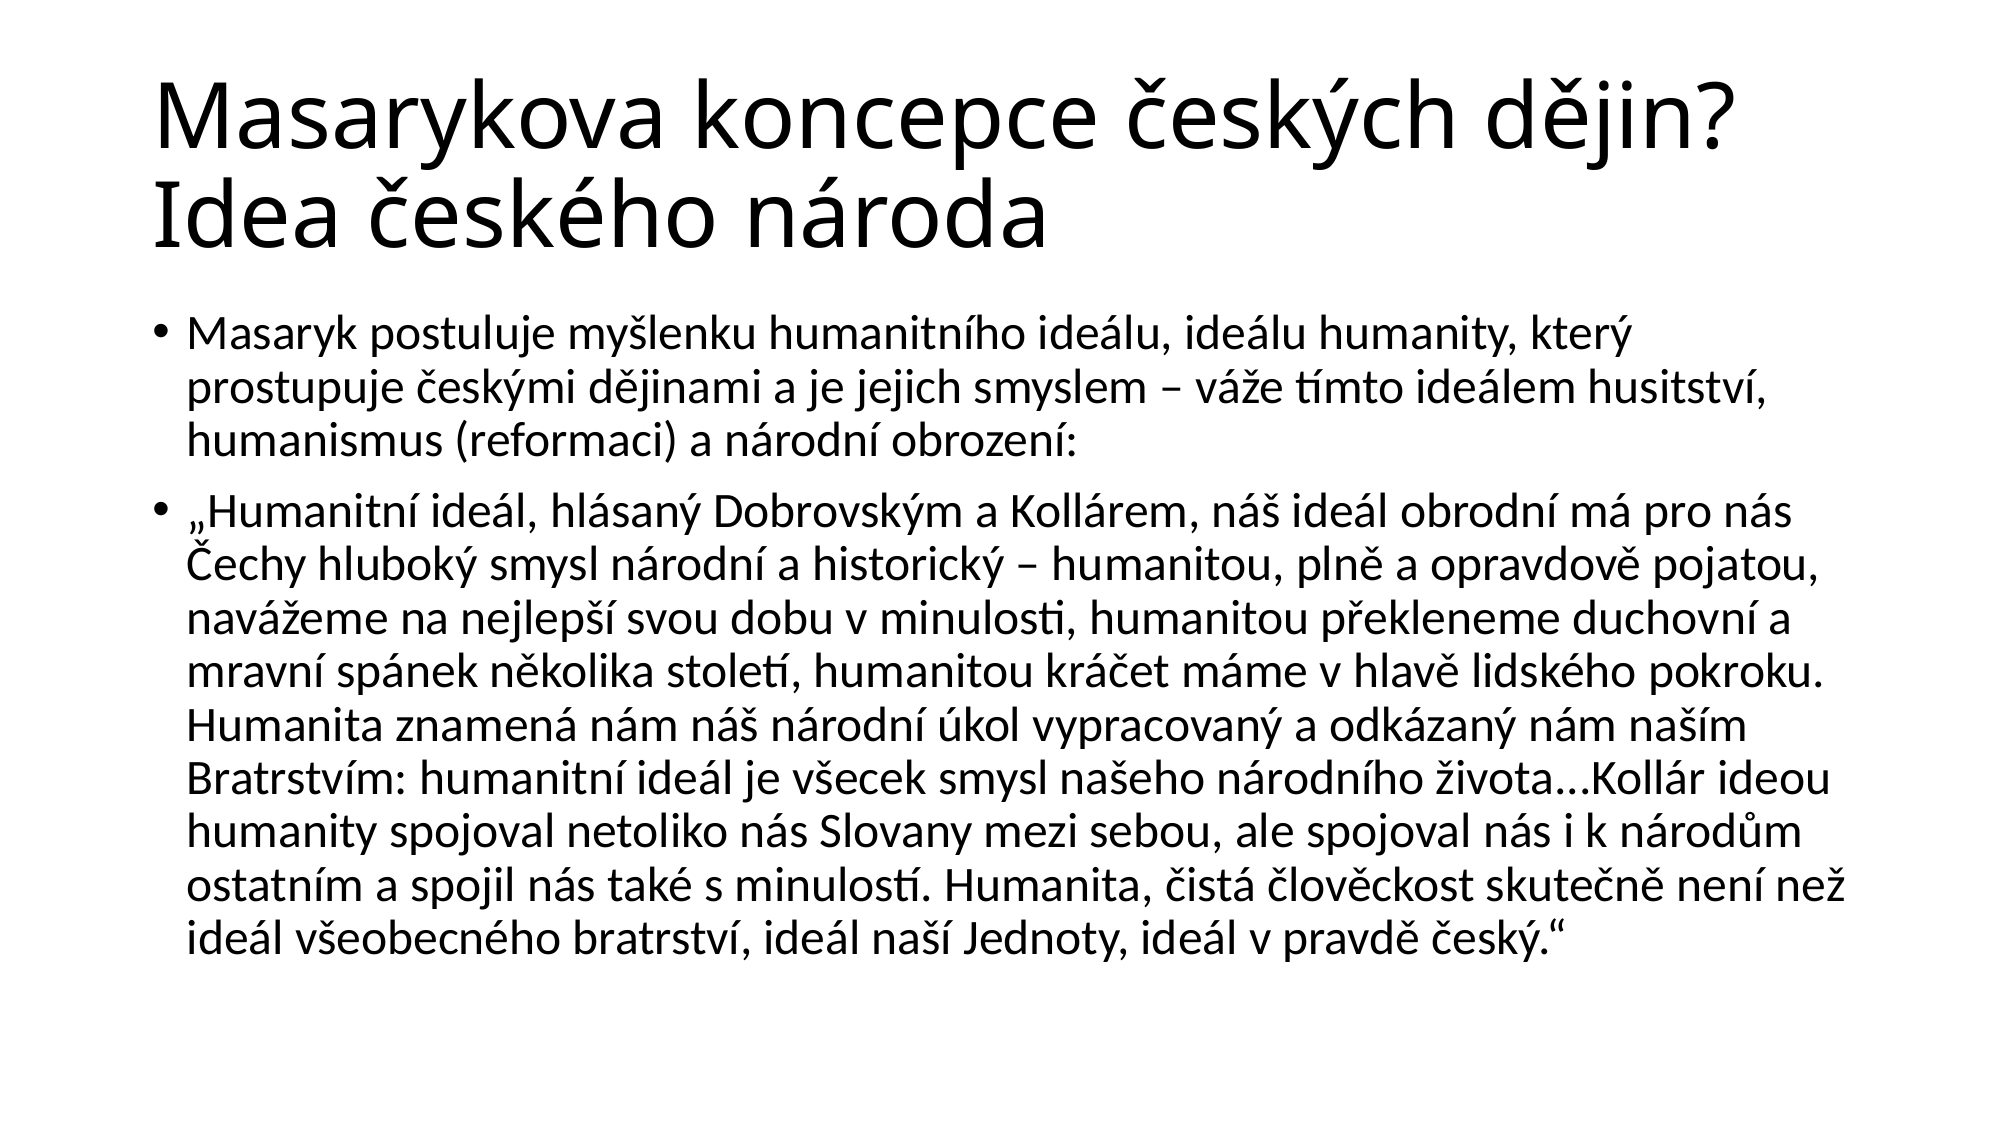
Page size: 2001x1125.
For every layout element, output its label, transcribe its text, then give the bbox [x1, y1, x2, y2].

list Masaryk postuluje myšlenku humanitního ideálu, ideálu humanity, který prostupuje českými dějinami a je jejich smyslem – váže tímto ideálem husitství, humanismus (reformaci) a národní obrození: „Humanitní ideál, hlásaný Dobrovským a Kollárem, náš ideál obrodní má pro nás Čechy hluboký smysl národní a historický – humanitou, plně a opravdově pojatou, navážeme na nejlepší svou dobu v minulosti, humanitou překleneme duchovní a mravní spánek několika století, humanitou kráčet máme v hlavě lidského pokroku. Humanita znamená nám náš národní úkol vypracovaný a odkázaný nám naším Bratrstvím: humanitní ideál je všecek smysl našeho národního života...Kollár ideou humanity spojoval netoliko nás Slovany mezi sebou, ale spojoval nás i k národům ostatním a spojil nás také s minulostí. Humanita, čistá člověckost skutečně není než ideál všeobecného bratrství, ideál naší Jednoty, ideál v pravdě český.“ [137, 299, 1863, 1014]
title Masarykova koncepce českých dějin? Idea českého národa [137, 59, 1863, 278]
